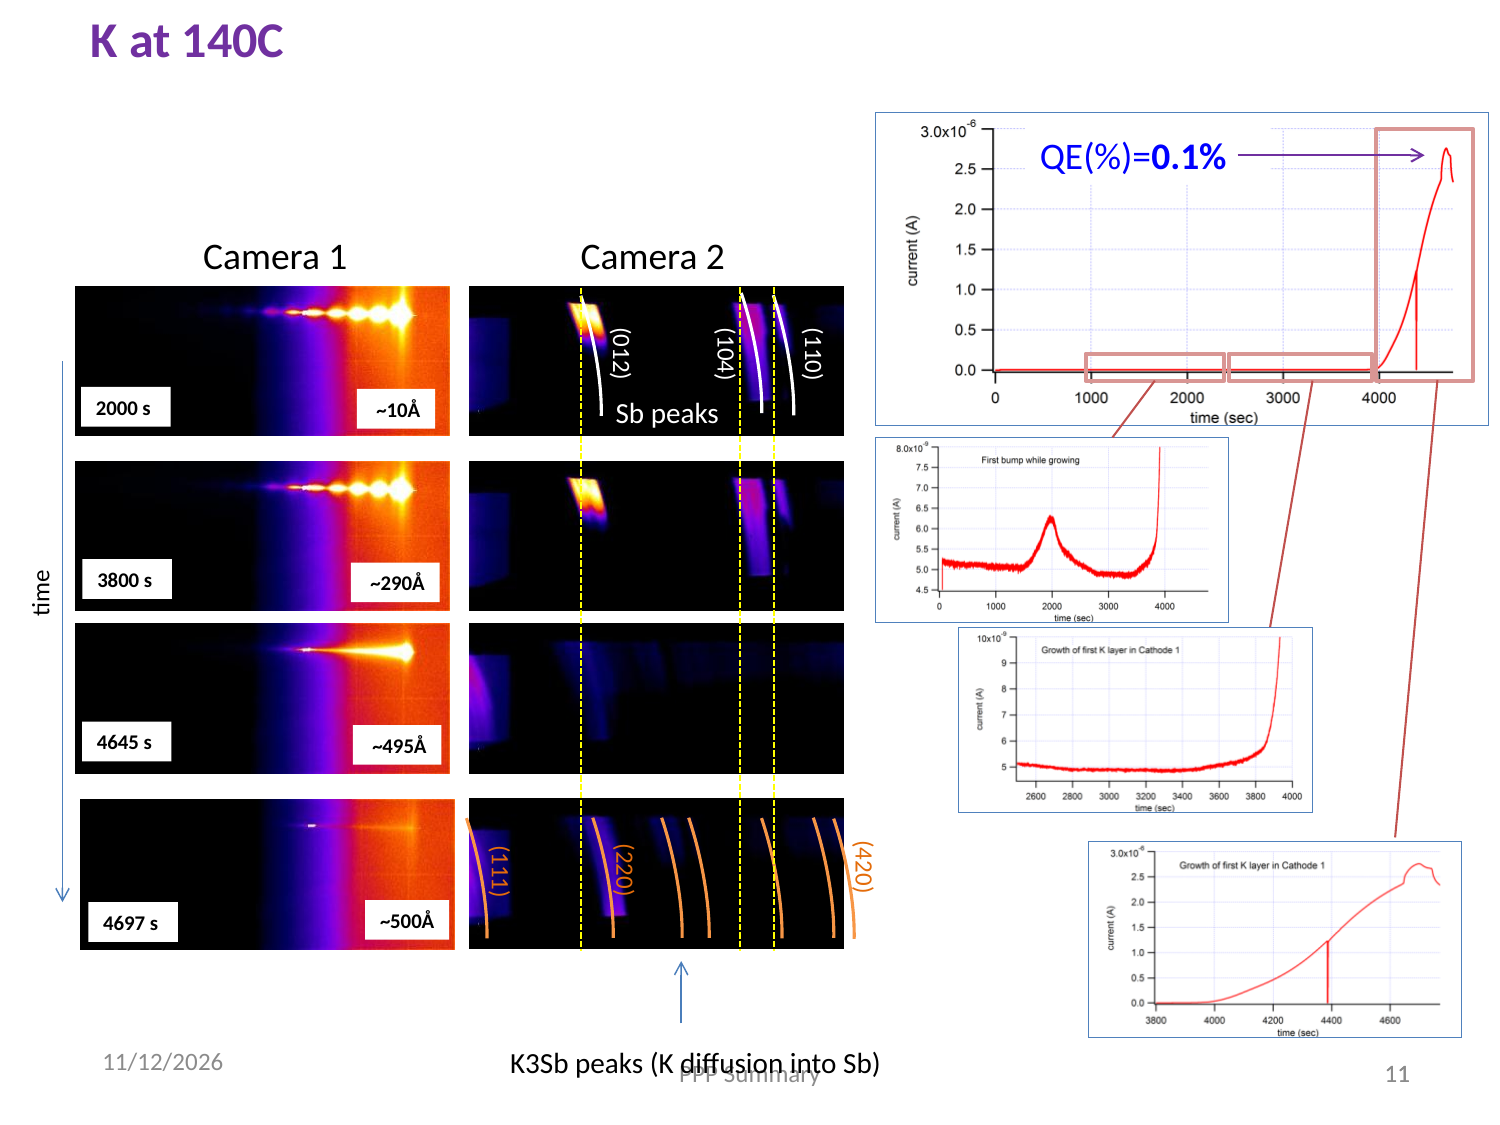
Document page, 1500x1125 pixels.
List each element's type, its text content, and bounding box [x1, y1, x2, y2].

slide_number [87, 1046, 438, 1091]
picture [74, 285, 79, 437]
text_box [79, 112, 1489, 1038]
text_box 11 [1074, 1046, 1425, 1103]
picture [74, 460, 79, 612]
text_box K at 140C [0, 0, 379, 108]
text_box time [17, 555, 58, 632]
footer PPP Summary [512, 1046, 988, 1103]
picture [74, 623, 79, 774]
text_box K3Sb peaks (K diffusion into Sb) [495, 1046, 896, 1087]
